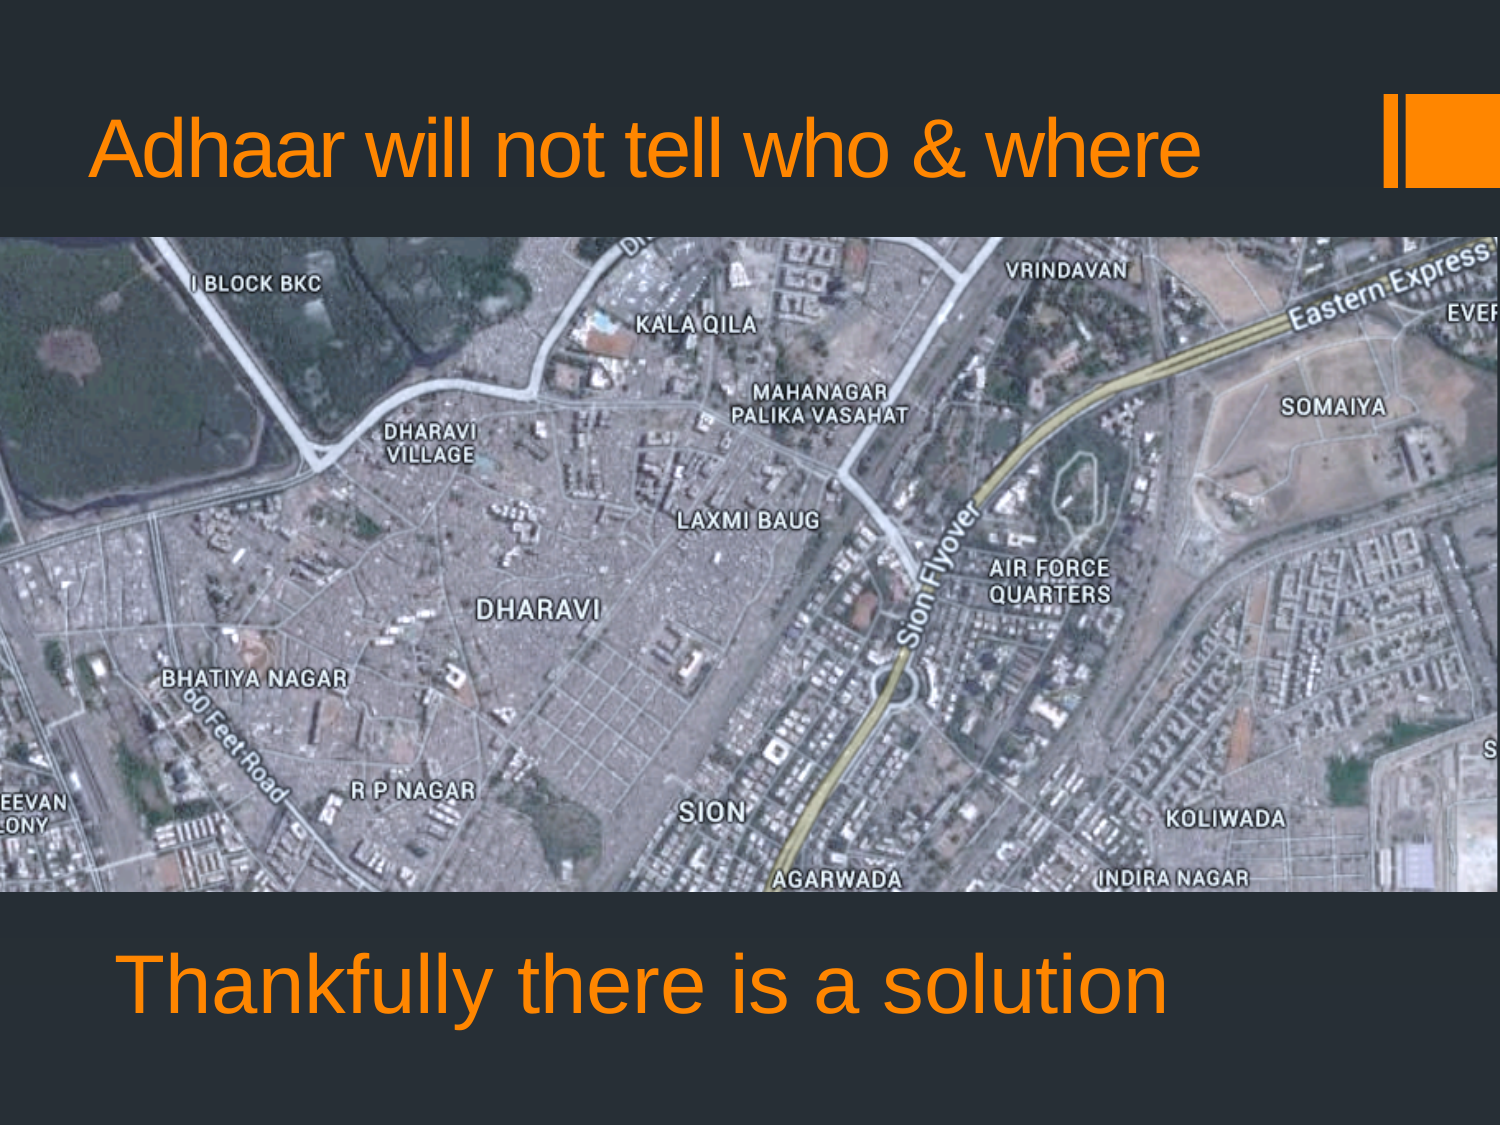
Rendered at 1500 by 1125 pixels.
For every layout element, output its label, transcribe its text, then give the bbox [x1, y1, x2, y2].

text_box Adhaar will not tell who & where [73, 50, 1424, 236]
picture [0, 236, 1498, 893]
title Thankfully there is a solution [99, 912, 1450, 1038]
